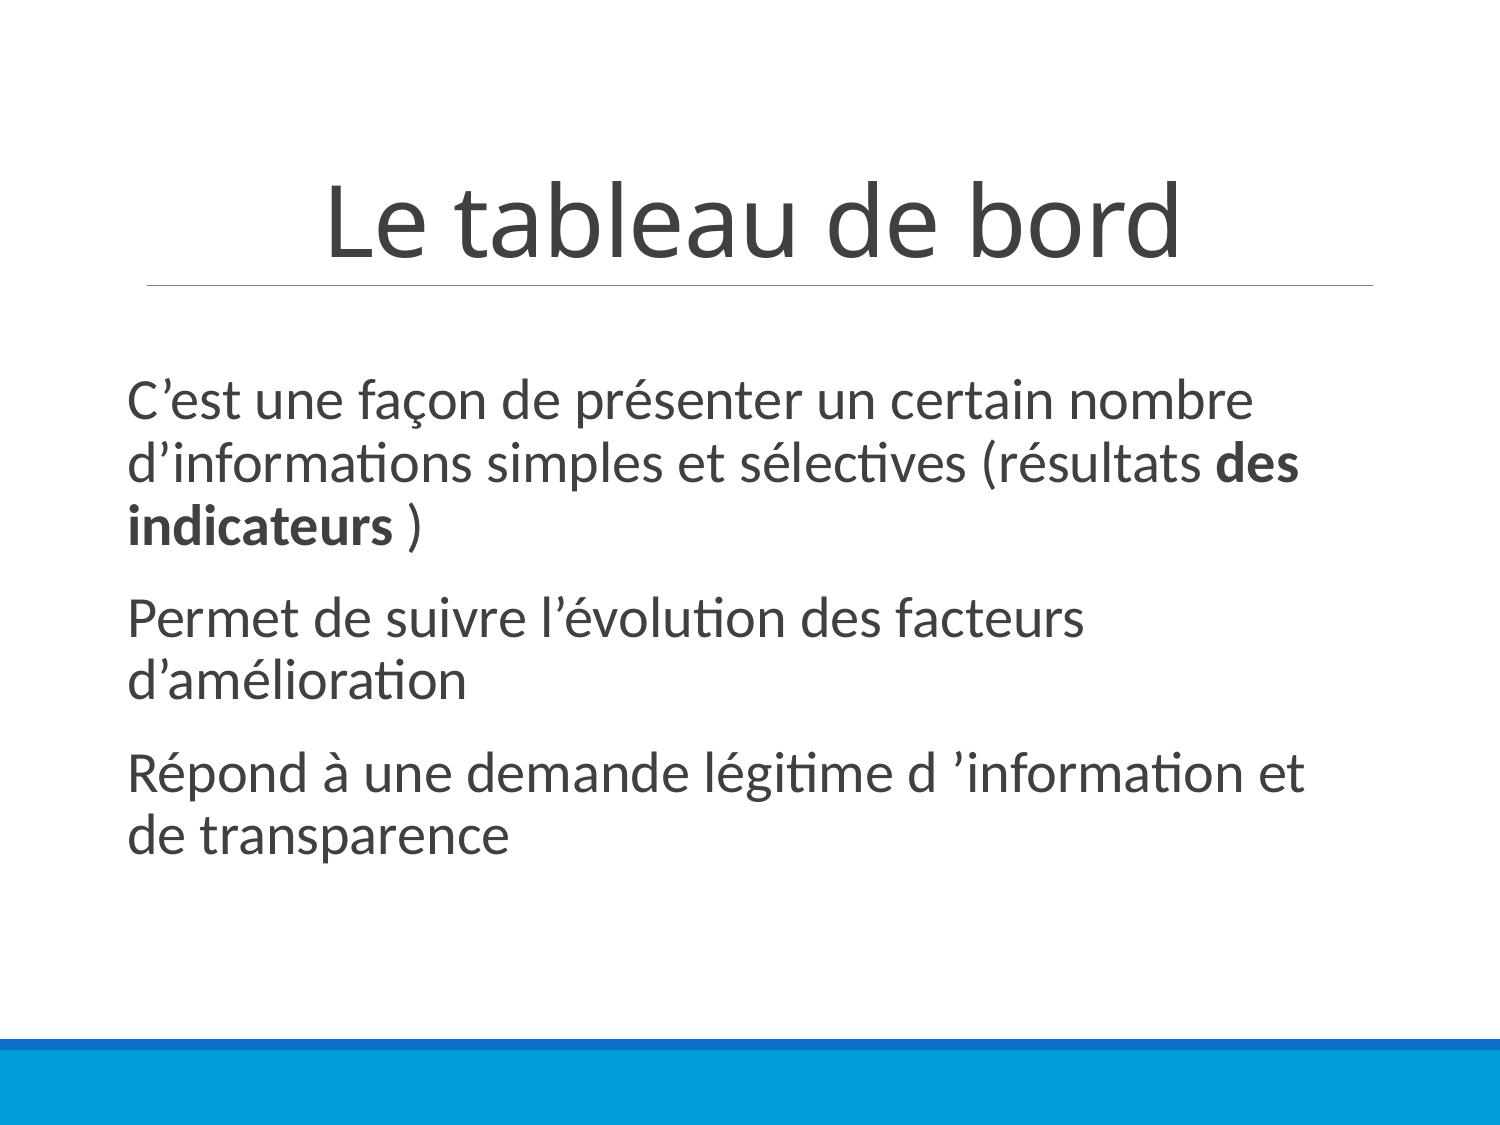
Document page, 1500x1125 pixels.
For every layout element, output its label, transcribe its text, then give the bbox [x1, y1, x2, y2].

list C’est une façon de présenter un certain nombre d’informations simples et sélectives (résultats des indicateurs ) Permet de suivre l’évolution des facteurs d’amélioration Répond à une demande légitime d ’information et de transparence [112, 361, 1350, 1022]
title Le tableau de bord [135, 47, 1373, 285]
